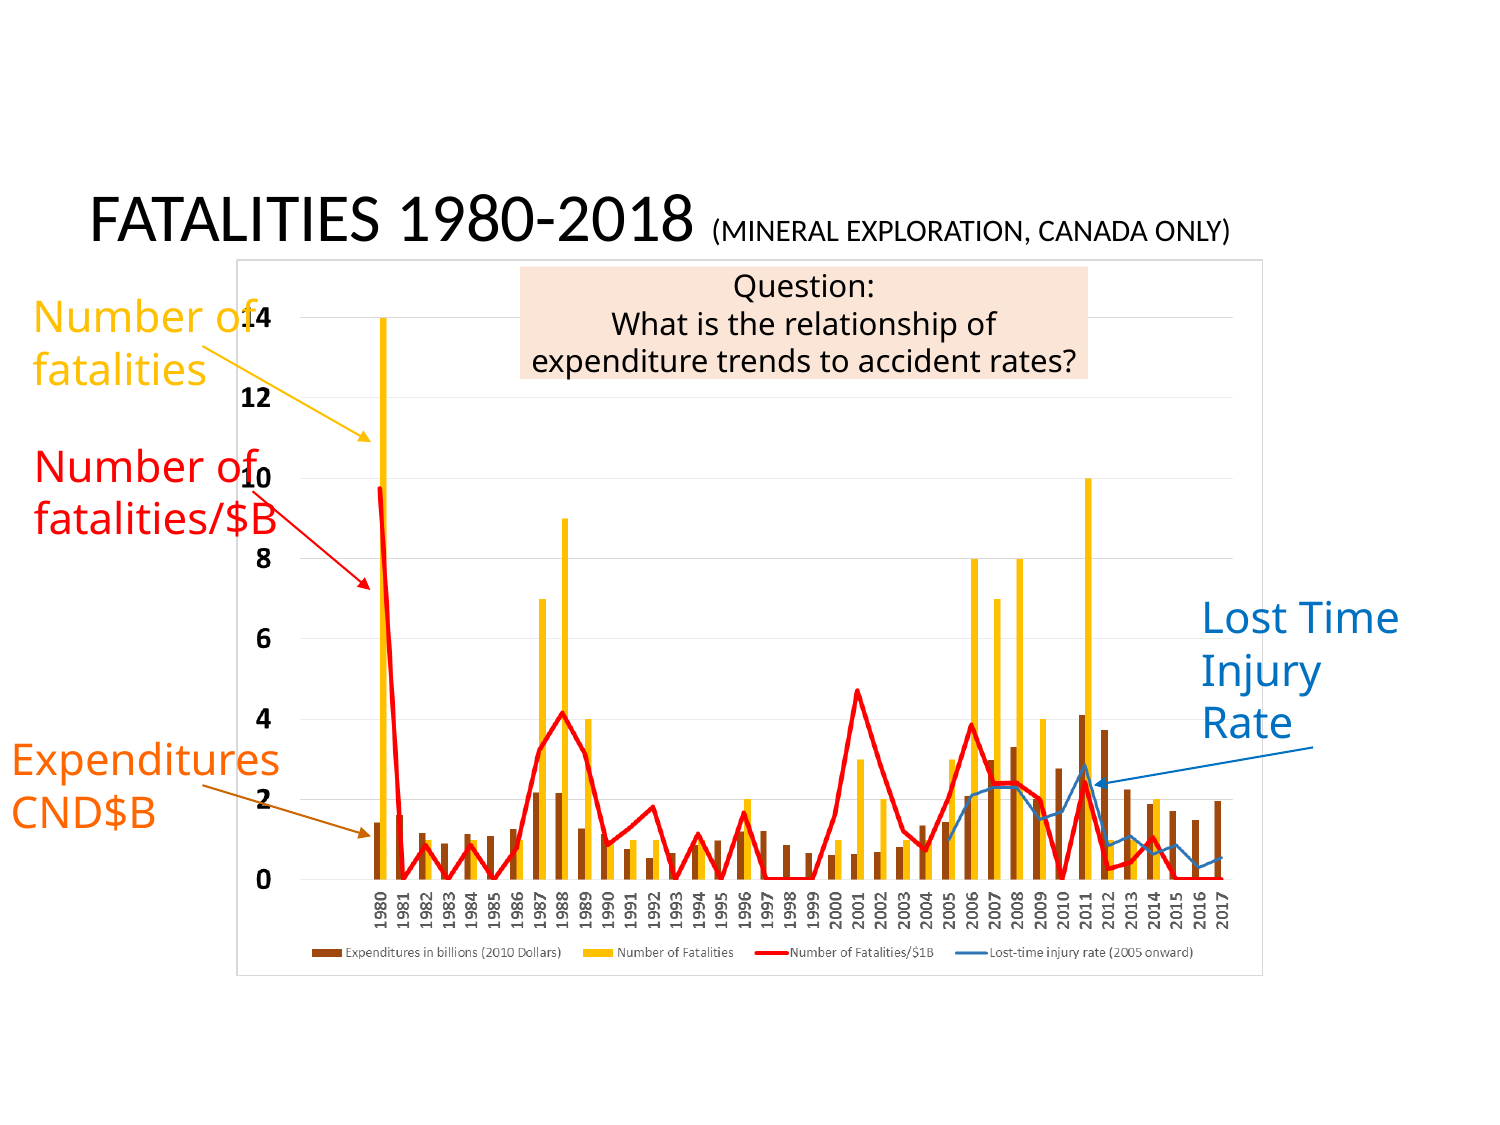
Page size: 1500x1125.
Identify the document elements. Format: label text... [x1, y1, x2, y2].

text_box Number of fatalities/$B [33, 438, 236, 544]
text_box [252, 491, 371, 590]
title FATALITIES 1980-2018 (MINERAL EXPLORATION, CANADA ONLY) [75, 174, 1397, 235]
text_box Lost Time Injury Rate [1263, 589, 1425, 748]
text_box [1093, 695, 1314, 786]
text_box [202, 785, 371, 837]
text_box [202, 346, 371, 443]
text_box Number of fatalities [32, 289, 236, 395]
picture [236, 259, 1263, 976]
text_box Expenditures CND$B [10, 732, 236, 838]
